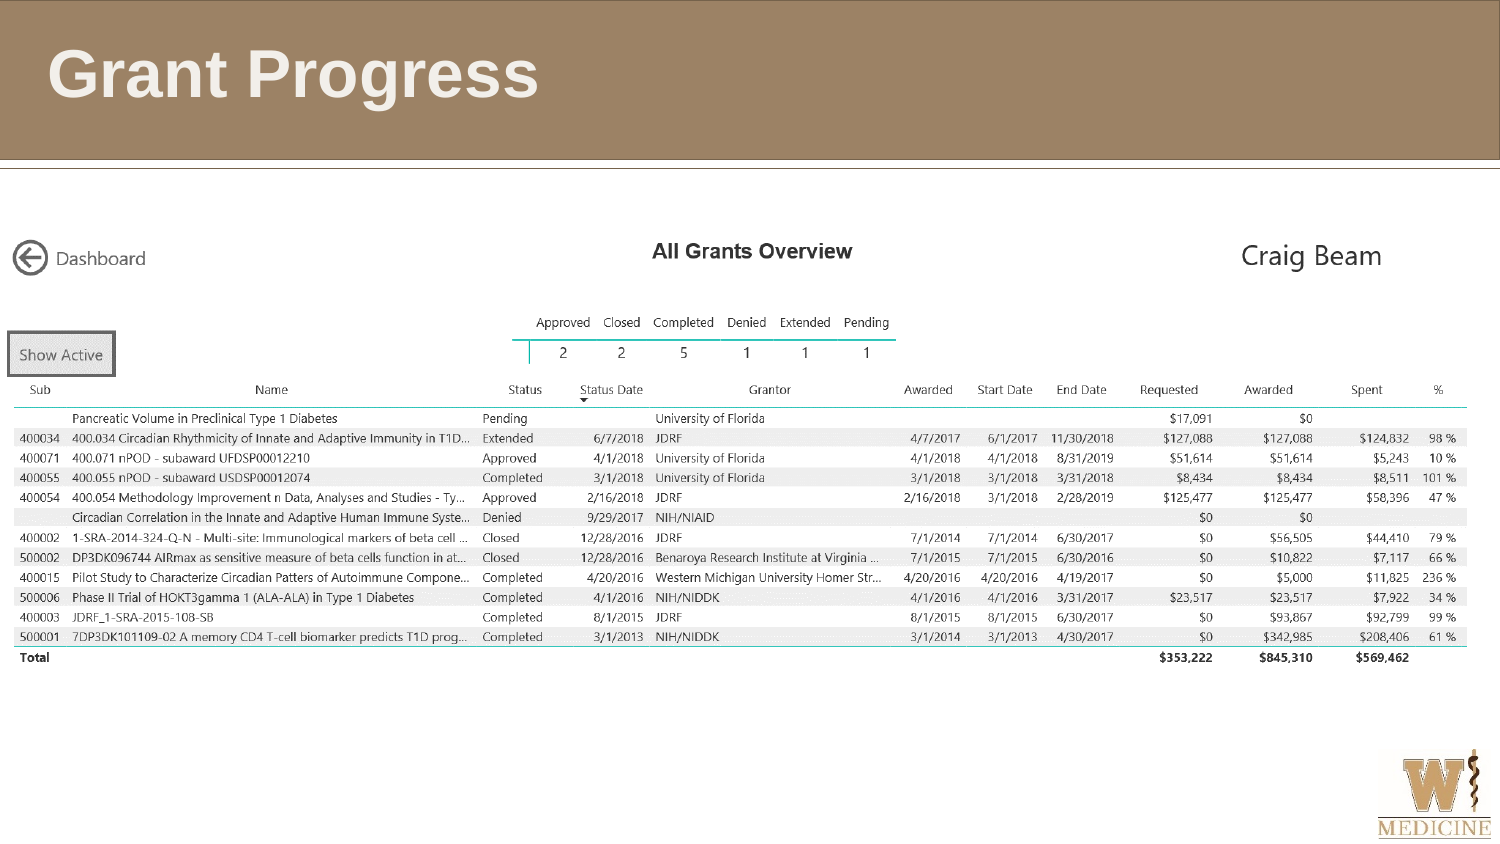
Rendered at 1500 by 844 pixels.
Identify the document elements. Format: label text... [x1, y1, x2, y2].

picture [7, 234, 1500, 729]
picture [1378, 749, 1491, 839]
text_box Grant Progress [33, 21, 1500, 182]
